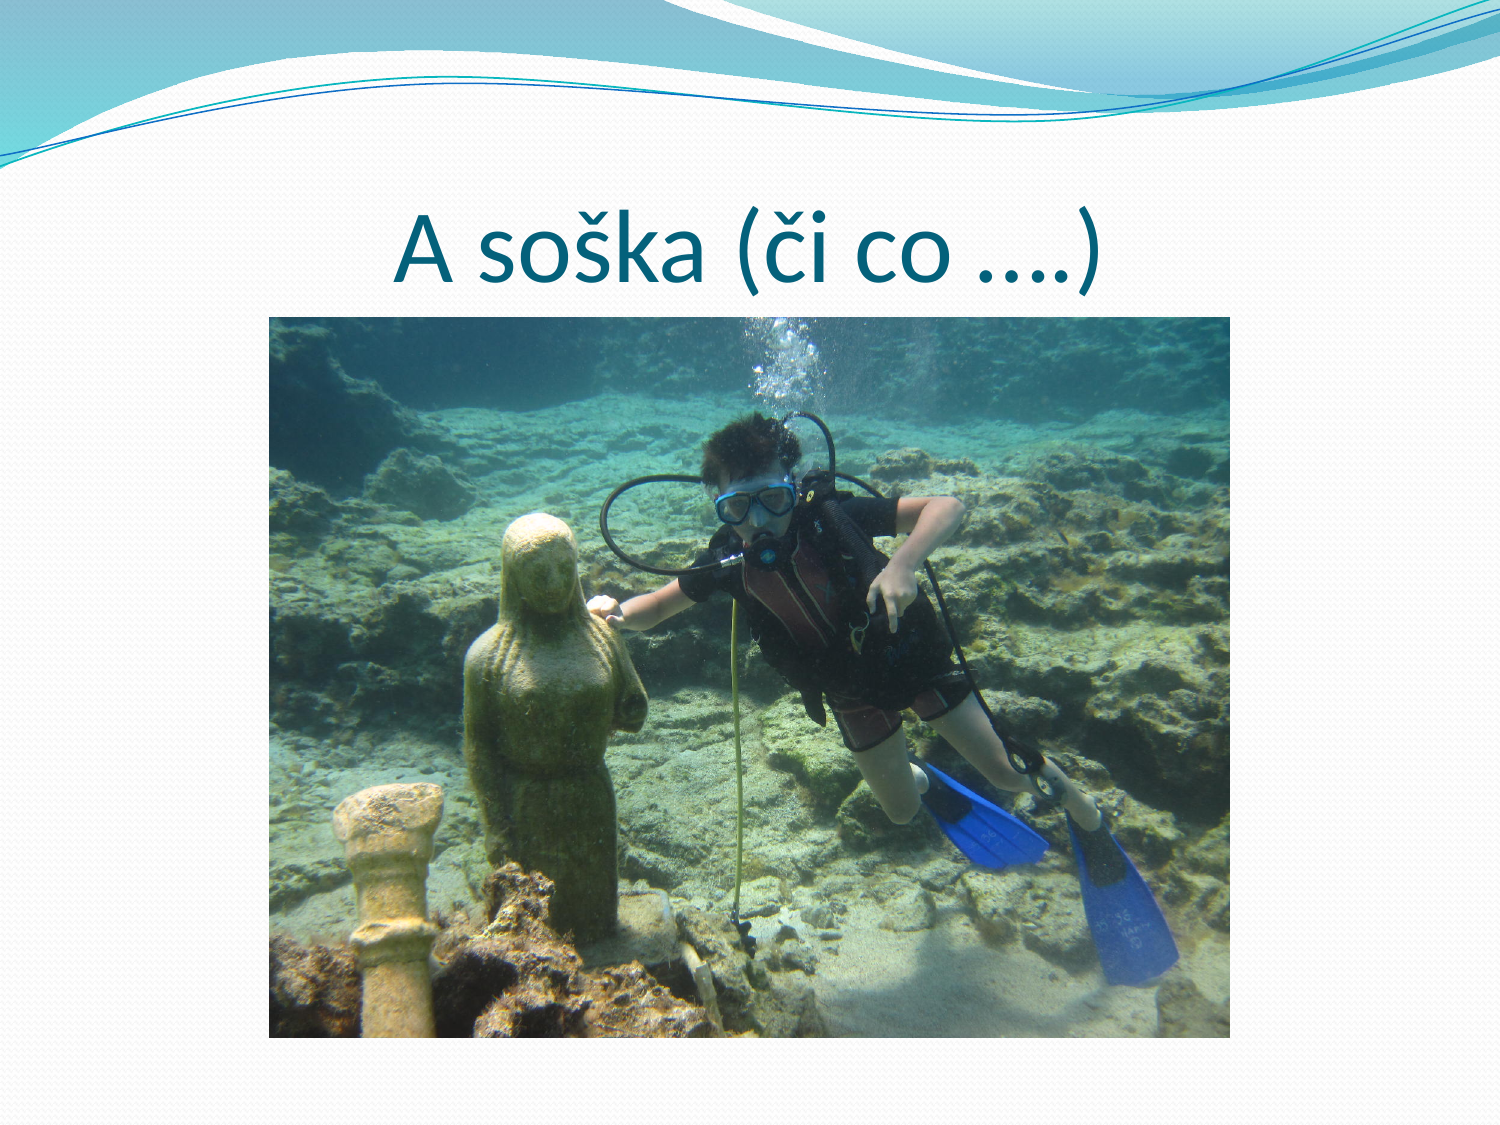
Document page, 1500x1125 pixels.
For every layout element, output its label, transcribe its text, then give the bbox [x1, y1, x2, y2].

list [269, 317, 1231, 1038]
title A soška (či co ….) [75, 115, 1425, 303]
